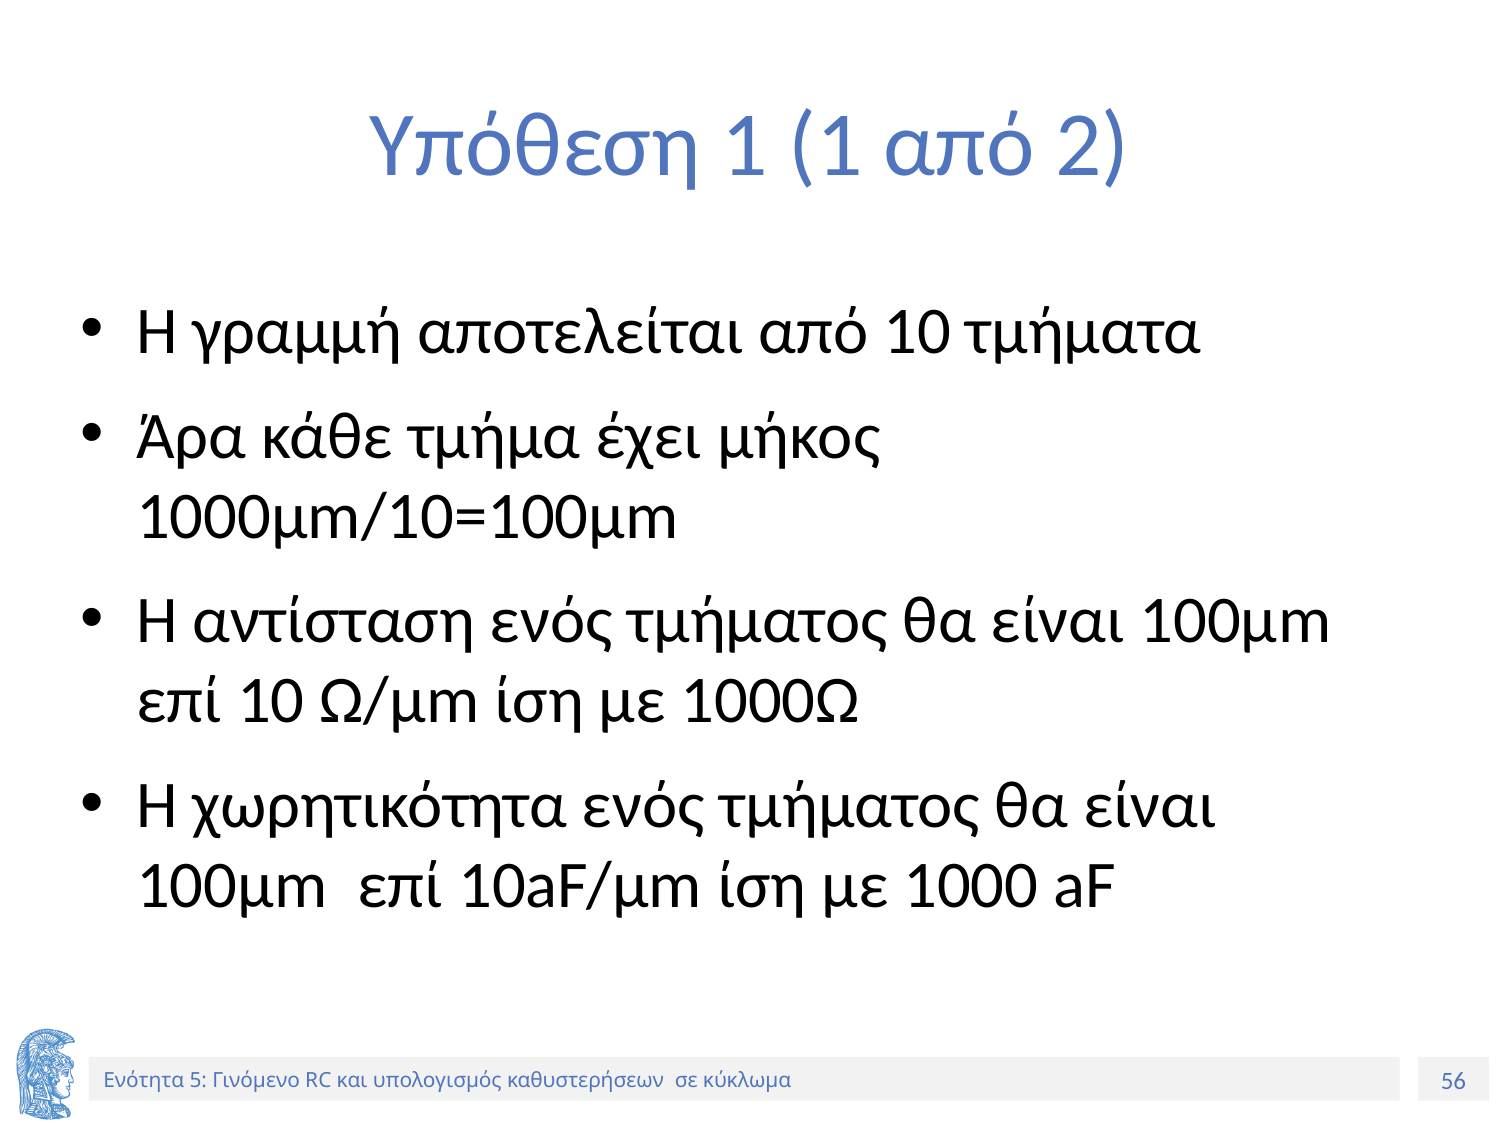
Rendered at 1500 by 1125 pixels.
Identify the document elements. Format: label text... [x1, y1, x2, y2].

title Υπόθεση 1 (1 από 2) [75, 45, 1425, 233]
picture [9, 1025, 81, 1120]
list Η γραμμή αποτελείται από 10 τμήματα Άρα κάθε τμήμα έχει μήκος 1000μm/10=100μm Η αντίσταση ενός τμήματος θα είναι 100μm επί 10 Ω/μm ίση με 1000Ω Η χωρητικότητα ενός τμήματος θα είναι 100μm επί 10aF/μm ίση με 1000 aF [64, 278, 1435, 855]
